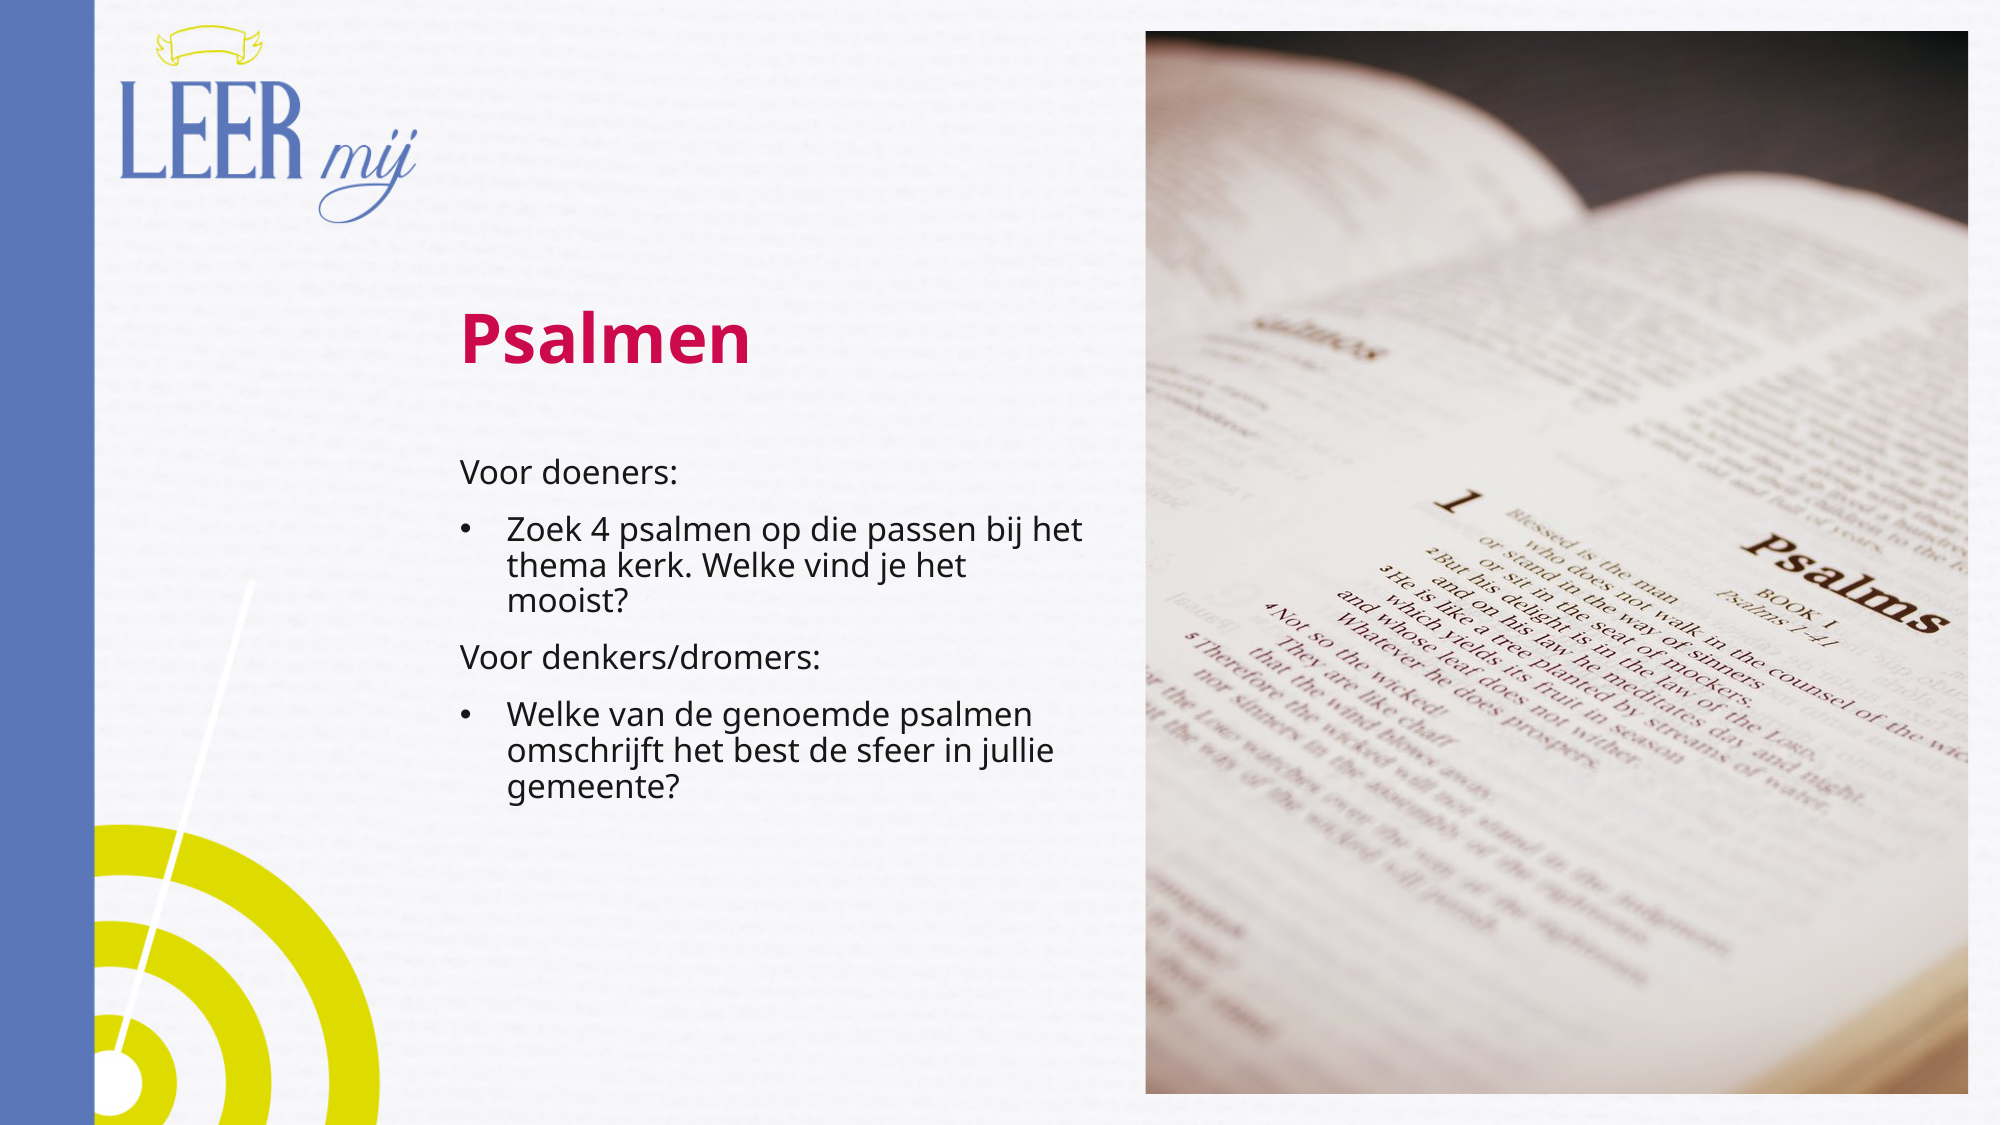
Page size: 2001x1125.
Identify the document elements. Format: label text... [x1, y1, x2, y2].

title Psalmen [444, 229, 1102, 386]
picture [0, 0, 2001, 1125]
list Voor doeners: Zoek 4 psalmen op die passen bij het thema kerk. Welke vind je het mooist? Voor denkers/dromers: Welke van de genoemde psalmen omschrijft het best de sfeer in jullie gemeente? [444, 448, 1105, 968]
